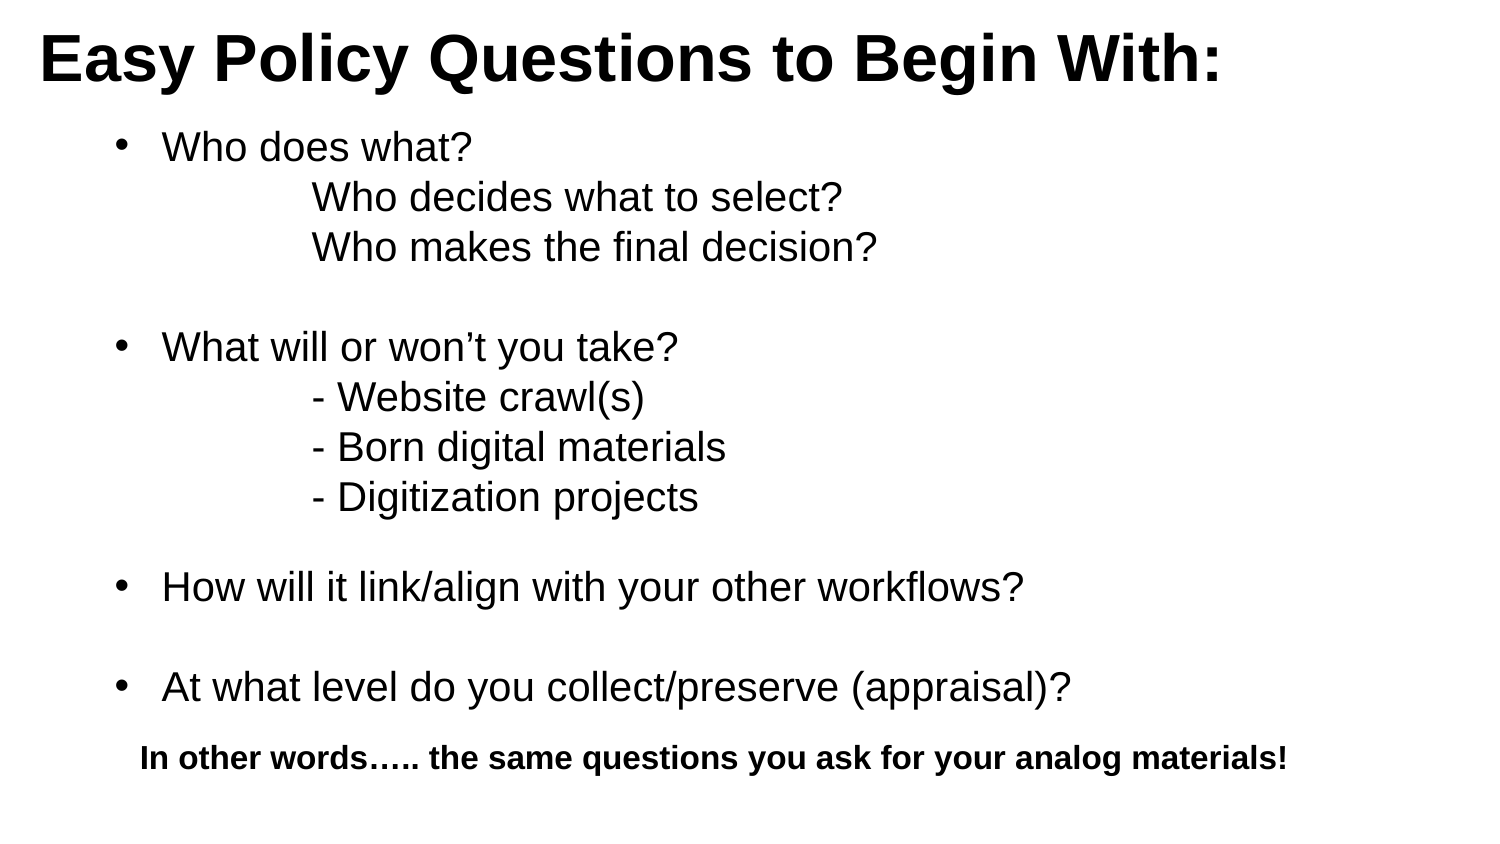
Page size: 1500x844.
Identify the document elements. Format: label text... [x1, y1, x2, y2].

text_box Who does what? Who decides what to select? Who makes the final decision? What will or won’t you take? - Website crawl(s) - Born digital materials - Digitization projects How will it link/align with your other workflows? At what level do you collect/preserve (appraisal)? [99, 112, 1450, 768]
text_box In other words….. the same questions you ask for your analog materials! [125, 722, 1450, 784]
text_box Easy Policy Questions to Begin With: [24, 0, 1375, 110]
